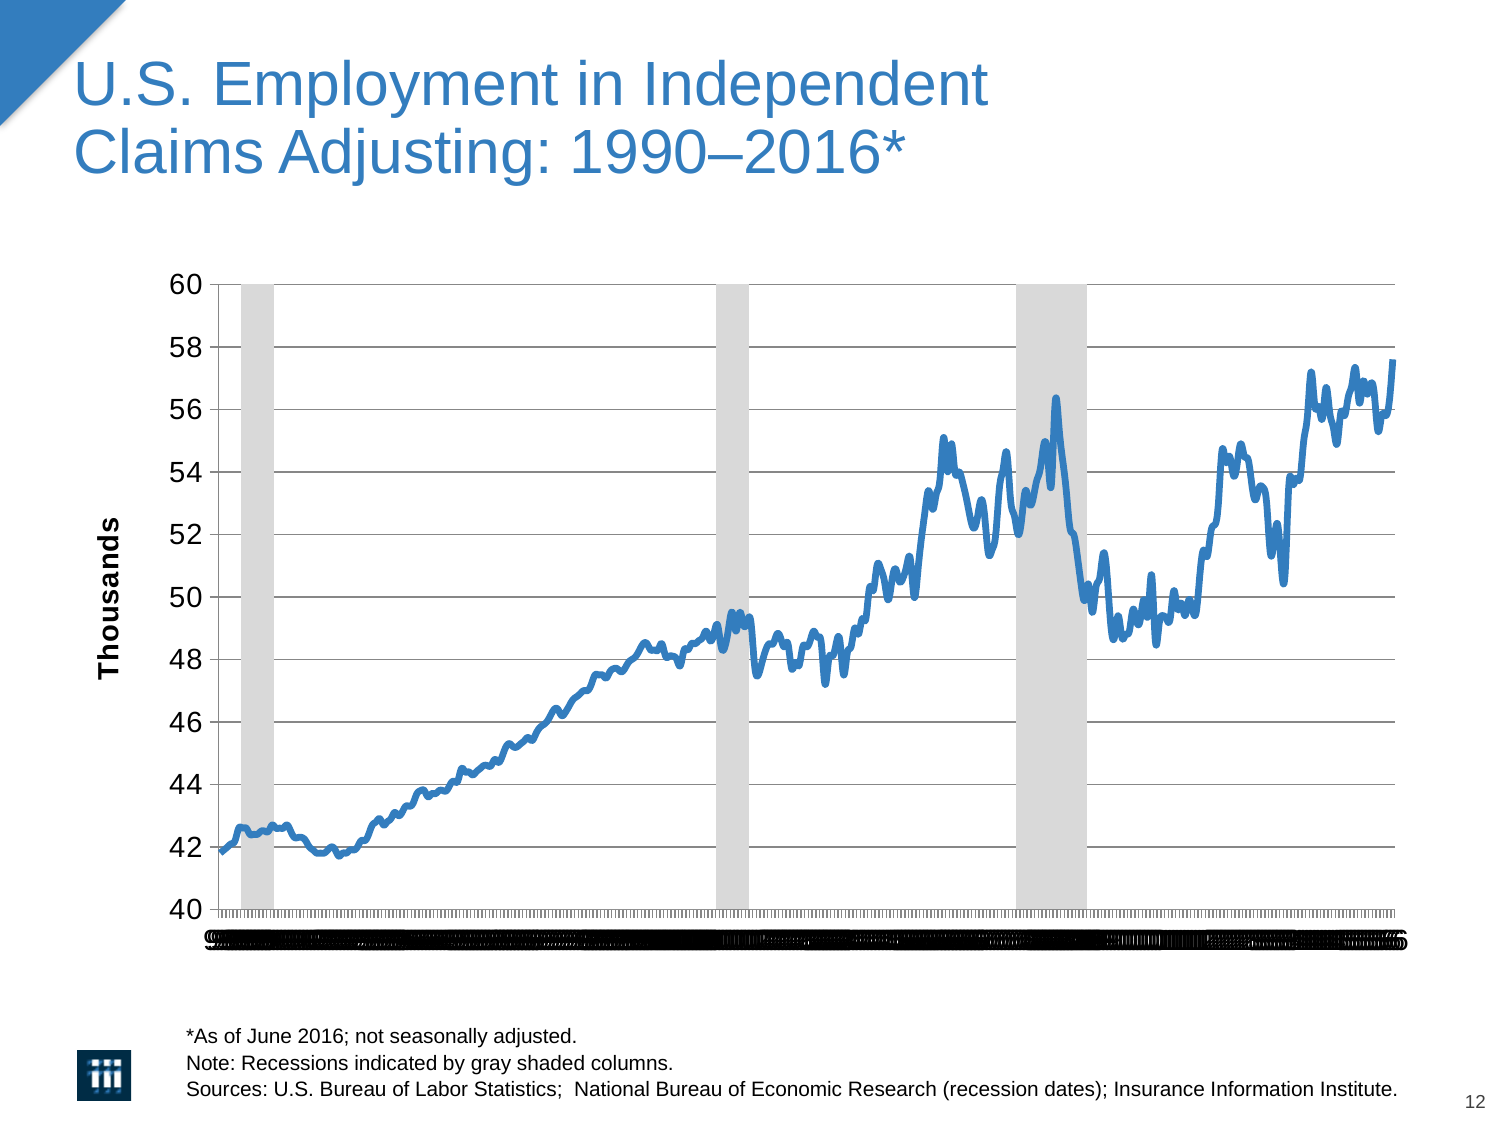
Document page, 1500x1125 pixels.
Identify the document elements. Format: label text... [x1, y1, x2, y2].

list *As of June 2016; not seasonally adjusted. Note: Recessions indicated by gray shaded columns. Sources: U.S. Bureau of Labor Statistics; National Bureau of Economic Research (recession dates); Insurance Information Institute. [186, 1032, 1446, 1101]
chart [76, 251, 1477, 992]
title U.S. Employment in Independent Claims Adjusting: 1990–2016* [58, 38, 1446, 195]
